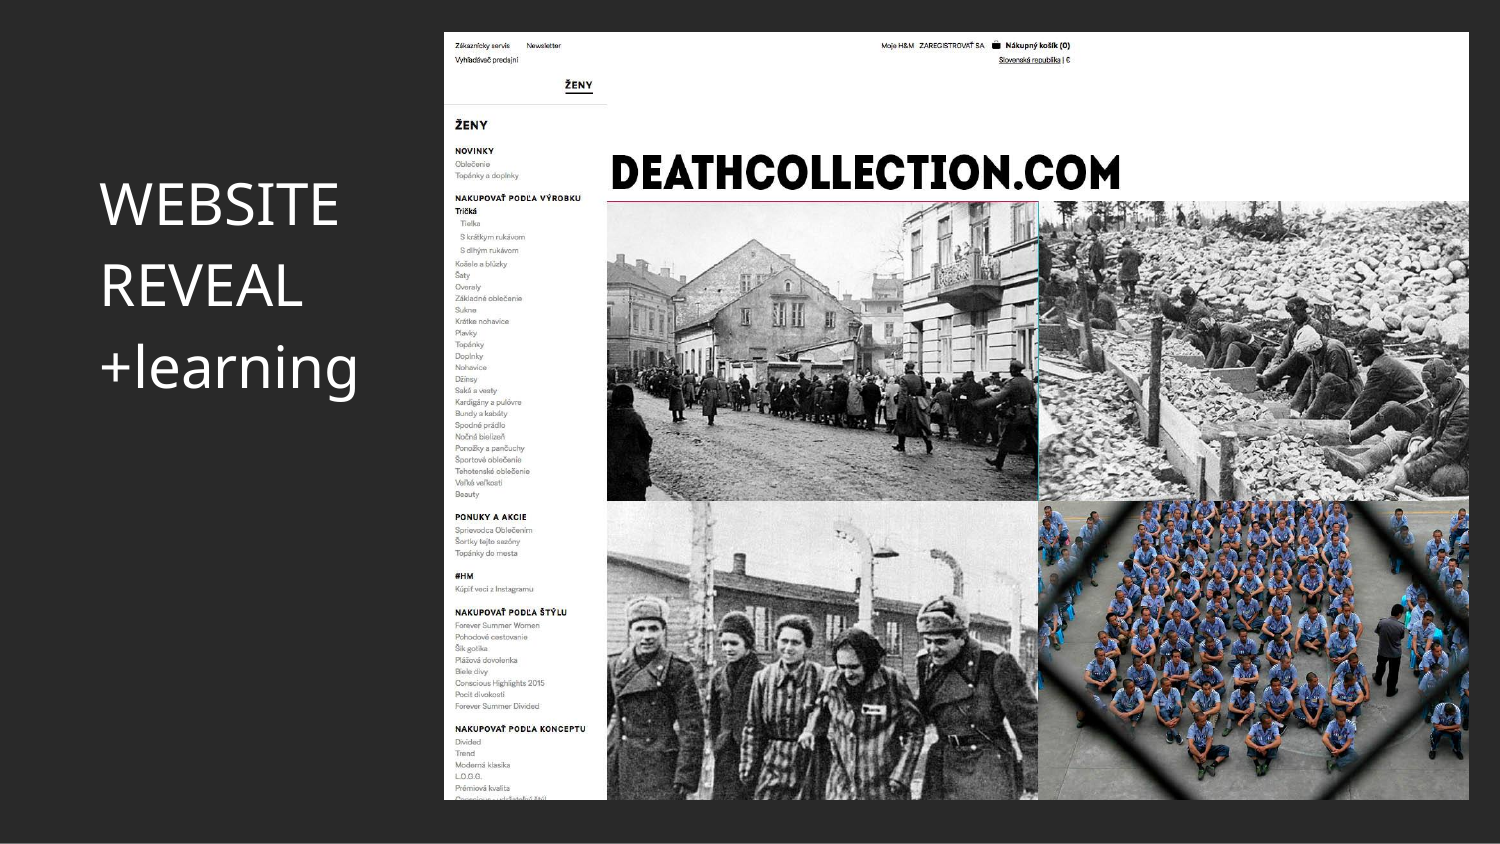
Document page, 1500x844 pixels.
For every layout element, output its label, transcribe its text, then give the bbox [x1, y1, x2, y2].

list WEBSITE REVEAL +learning [85, 67, 439, 754]
picture [444, 31, 1469, 801]
text_box [0, 0, 1500, 844]
